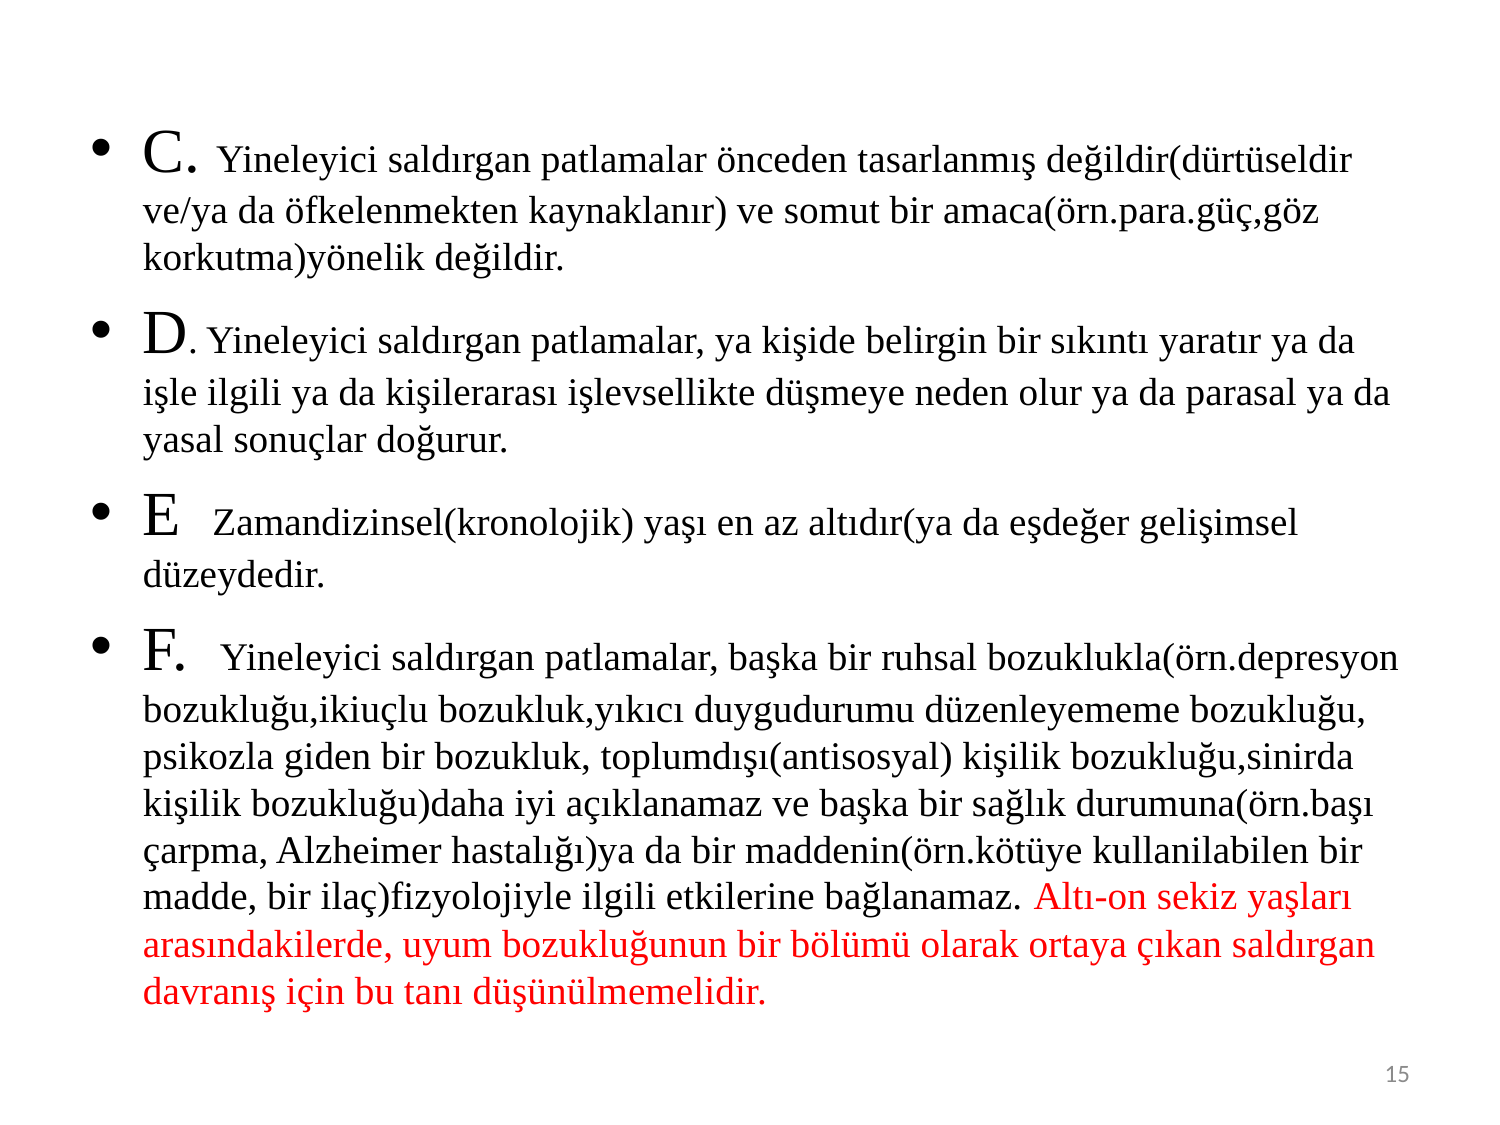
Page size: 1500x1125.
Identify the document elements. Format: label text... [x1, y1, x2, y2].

list C. Yineleyici saldırgan patlamalar önceden tasarlanmış değildir(dürtüseldir ve/ya da öfkelenmekten kaynaklanır) ve somut bir amaca(örn.para.güç,göz korkutma)yönelik değildir. D. Yineleyici saldırgan patlamalar, ya kişide belirgin bir sıkıntı yaratır ya da işle ilgili ya da kişilerarası işlevsellikte düşmeye neden olur ya da parasal ya da yasal sonuçlar doğurur. E Zamandizinsel(kronolojik) yaşı en az altıdır(ya da eşdeğer gelişimsel düzeydedir. F. Yineleyici saldırgan patlamalar, başka bir ruhsal bozuklukla(örn.depresyon bozukluğu,ikiuçlu bozukluk,yıkıcı duygudurumu düzenleyememe bozukluğu, psikozla giden bir bozukluk, toplumdışı(antisosyal) kişilik bozukluğu,sinirda kişilik bozukluğu)daha iyi açıklanamaz ve başka bir sağlık durumuna(örn.başı çarpma, Alzheimer hastalığı)ya da bir maddenin(örn.kötüye kullanilabilen bir madde, bir ilaç)fizyolojiyle ilgili etkilerine bağlanamaz. Altı-on sekiz yaşları arasındakilerde, uyum bozukluğunun bir bölümü olarak ortaya çıkan saldırgan davranış için bu tanı düşünülmemelidir. [75, 101, 1425, 1071]
slide_number 15 [1074, 1042, 1425, 1103]
